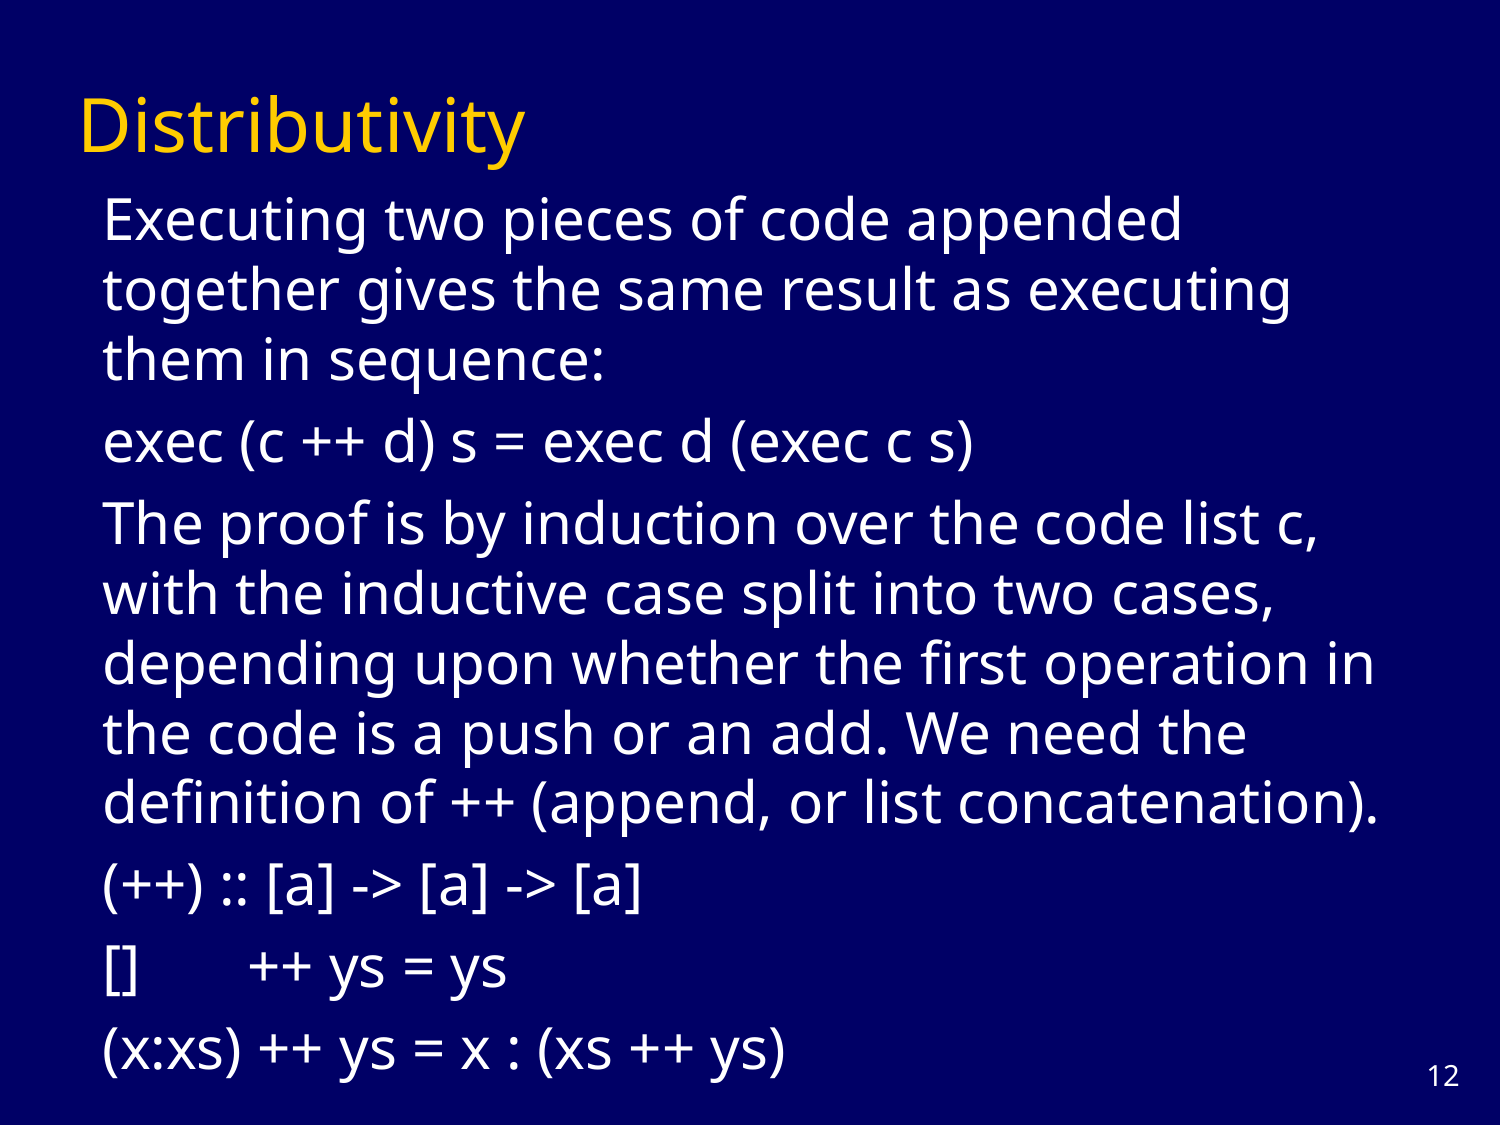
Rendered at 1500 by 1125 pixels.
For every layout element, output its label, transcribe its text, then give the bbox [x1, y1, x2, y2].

title Distributivity [62, 62, 1338, 175]
list Executing two pieces of code appended together gives the same result as executing them in sequence: exec (c ++ d) s = exec d (exec c s) The proof is by induction over the code list c, with the inductive case split into two cases, depending upon whether the first operation in the code is a push or an add. We need the definition of ++ (append, or list concatenation). (++) :: [a] -> [a] -> [a] [] ++ ys = ys (x:xs) ++ ys = x : (xs ++ ys) [87, 174, 1430, 1111]
slide_number 11 [1374, 1049, 1476, 1101]
